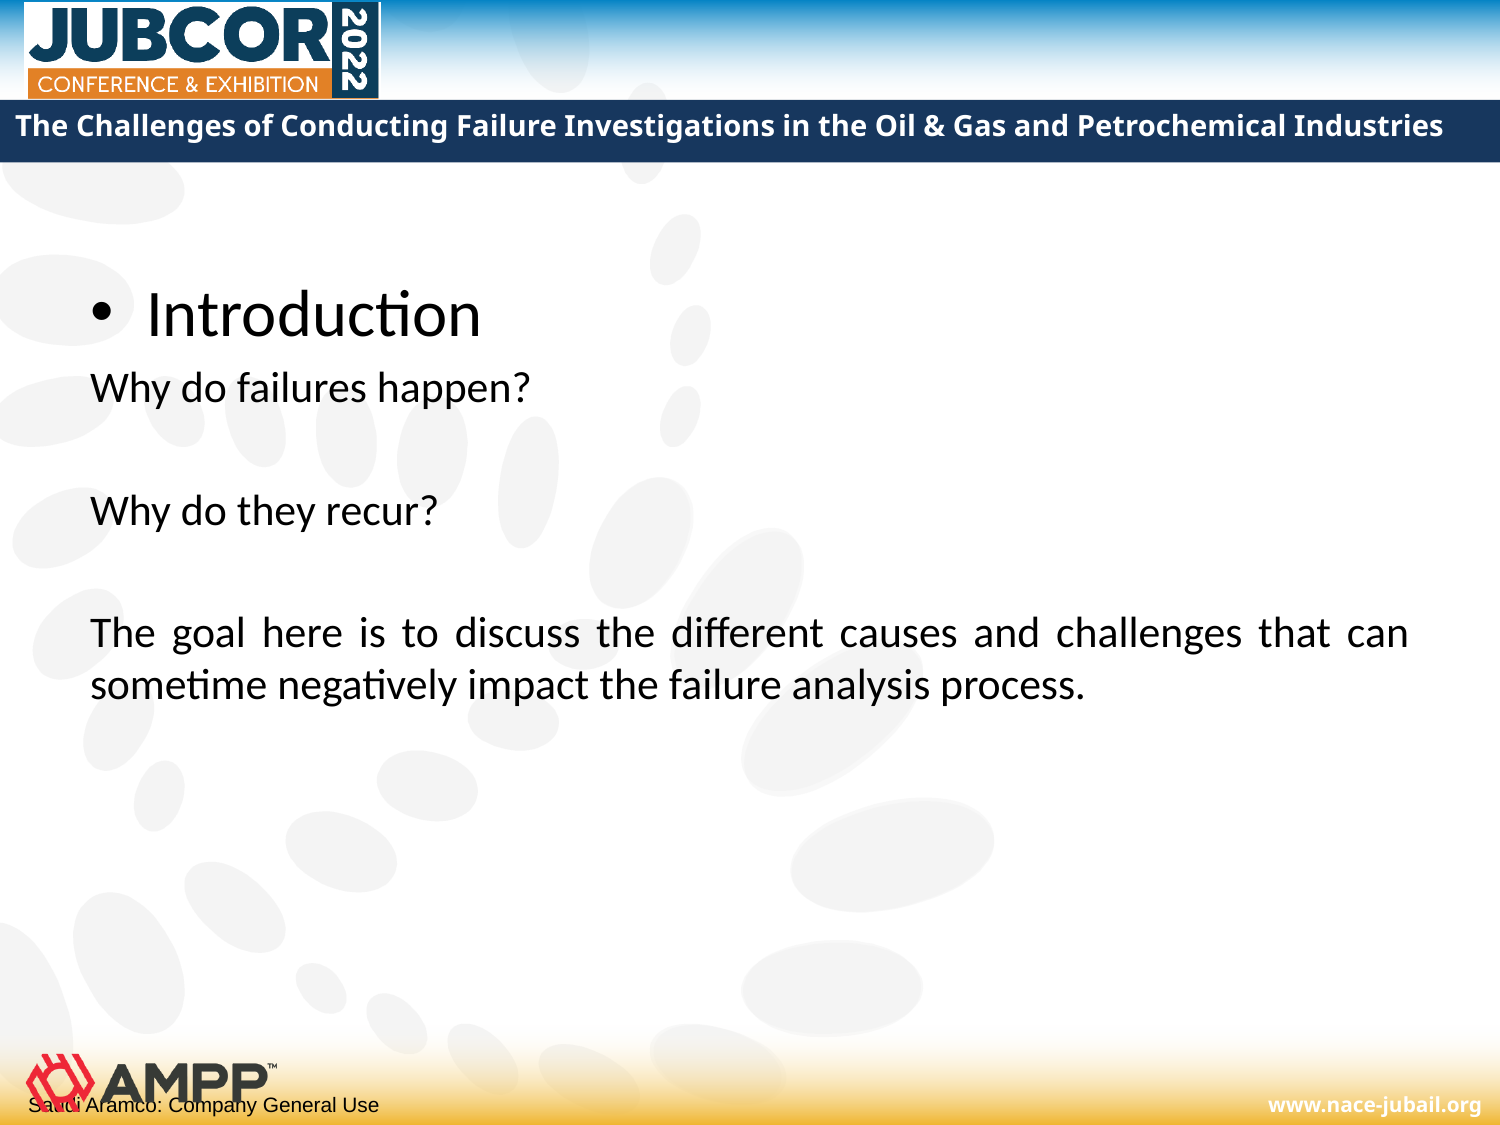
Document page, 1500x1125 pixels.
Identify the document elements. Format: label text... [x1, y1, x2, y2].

picture [24, 1052, 278, 1113]
picture [24, 3, 381, 99]
title The Challenges of Conducting Failure Investigations in the Oil & Gas and Petrochemical Industries [0, 99, 1500, 163]
list Introduction Why do failures happen? Why do they recur? The goal here is to discuss the different causes and challenges that can sometime negatively impact the failure analysis process. [74, 262, 1426, 1006]
